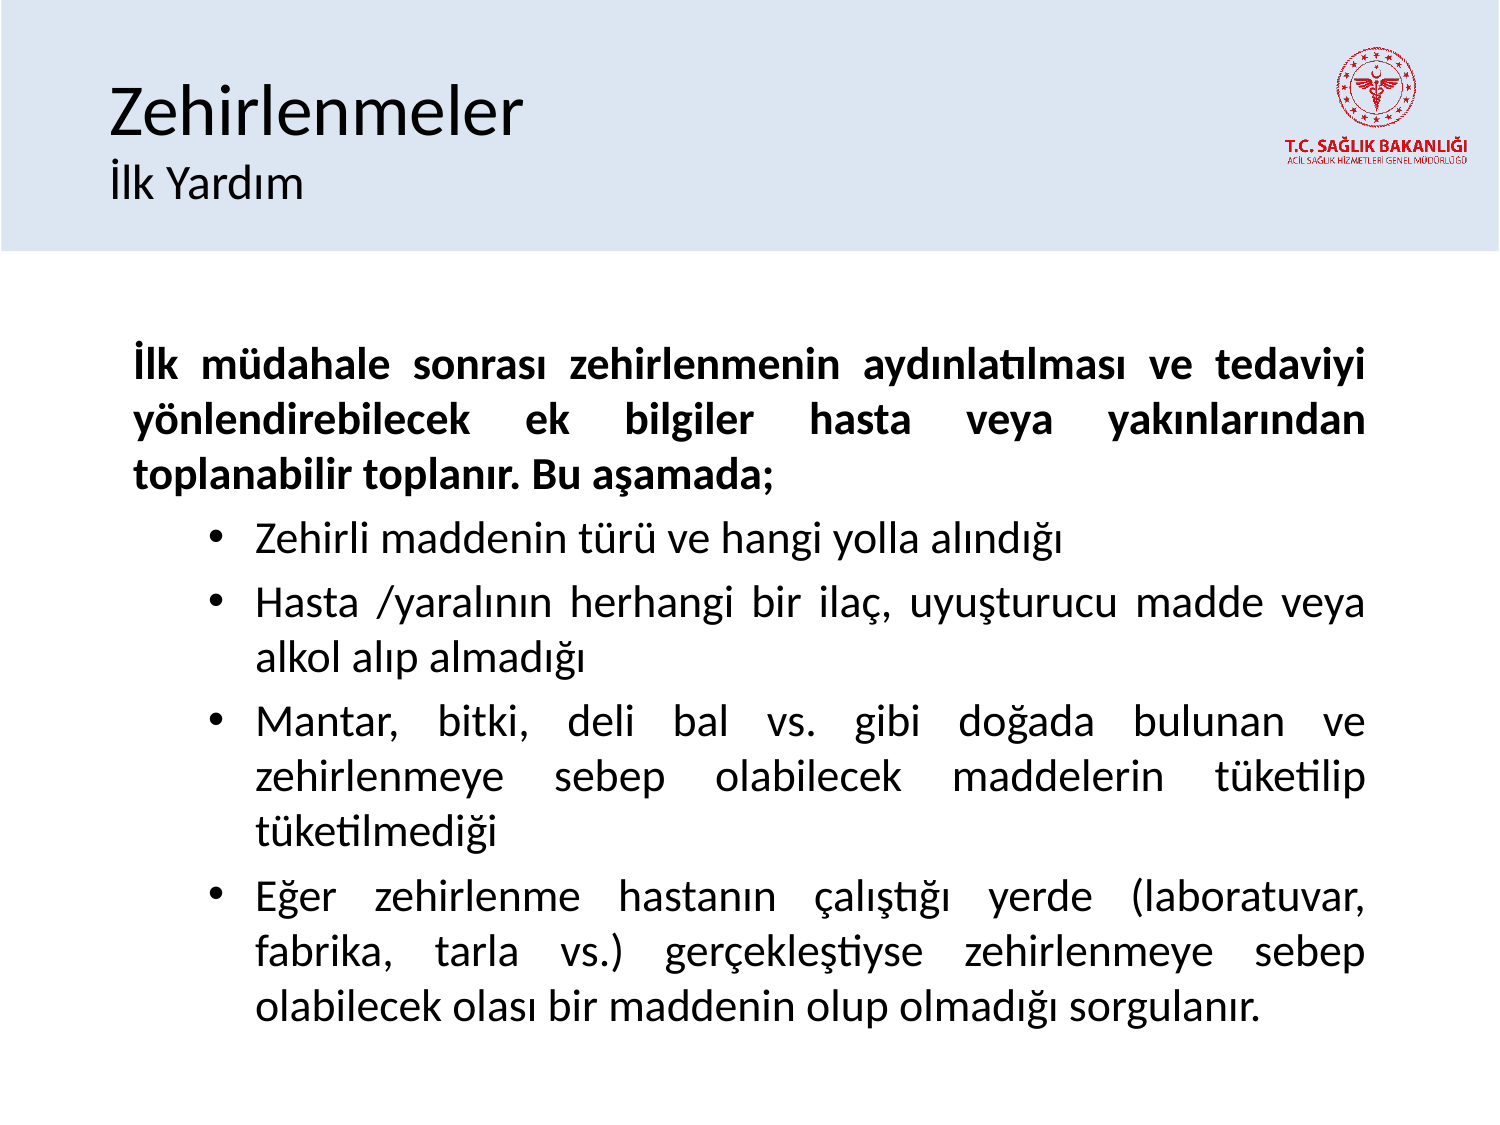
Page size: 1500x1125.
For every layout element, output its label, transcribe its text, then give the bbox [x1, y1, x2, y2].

picture [1285, 47, 1467, 166]
list İlk müdahale sonrası zehirlenmenin aydınlatılması ve tedaviyi yönlendirebilecek ek bilgiler hasta veya yakınlarından toplanabilir toplanır. Bu aşamada; Zehirli maddenin türü ve hangi yolla alındığı Hasta /yaralının herhangi bir ilaç, uyuşturucu madde veya alkol alıp almadığı Mantar, bitki, deli bal vs. gibi doğada bulunan ve zehirlenmeye sebep olabilecek maddelerin tüketilip tüketilmediği Eğer zehirlenme hastanın çalıştığı yerde (laboratuvar, fabrika, tarla vs.) gerçekleştiyse zehirlenmeye sebep olabilecek olası bir maddenin olup olmadığı sorgulanır. [118, 326, 1382, 941]
title Zehirlenmeler İlk Yardım [94, 54, 1193, 218]
text_box [0, 0, 1500, 253]
